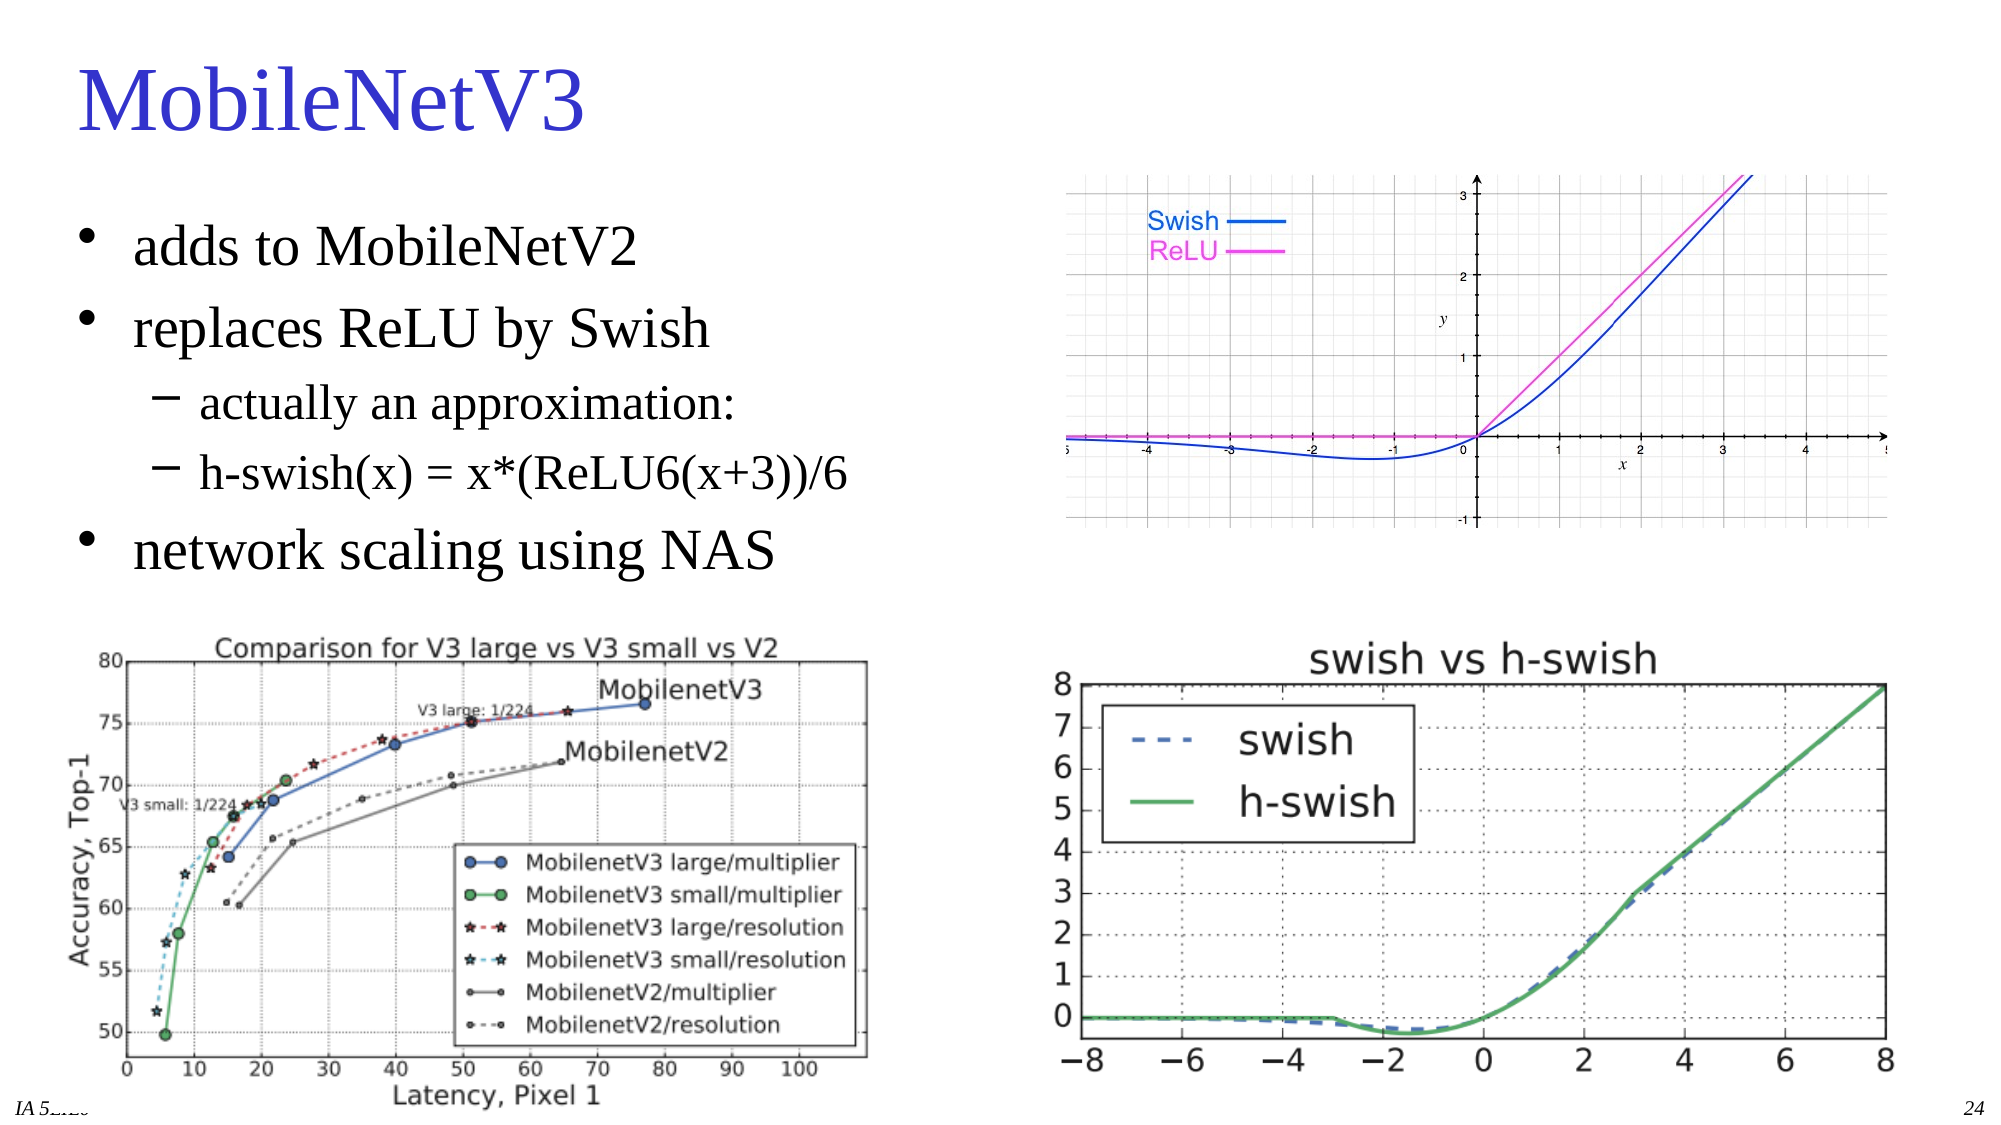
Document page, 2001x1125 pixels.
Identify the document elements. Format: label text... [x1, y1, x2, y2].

slide_number IA 5LIL0 [0, 1087, 417, 1125]
title MobileNetV3 [62, 37, 1942, 151]
picture [49, 623, 888, 1113]
picture [1065, 174, 1888, 528]
picture [1046, 630, 1910, 1080]
list adds to MobileNetV2 replaces ReLU by Swish actually an approximation: h-swish(x) = x*(ReLU6(x+3))/6 network scaling using NAS [62, 199, 988, 1063]
slide_number 24 [1583, 1087, 2000, 1125]
